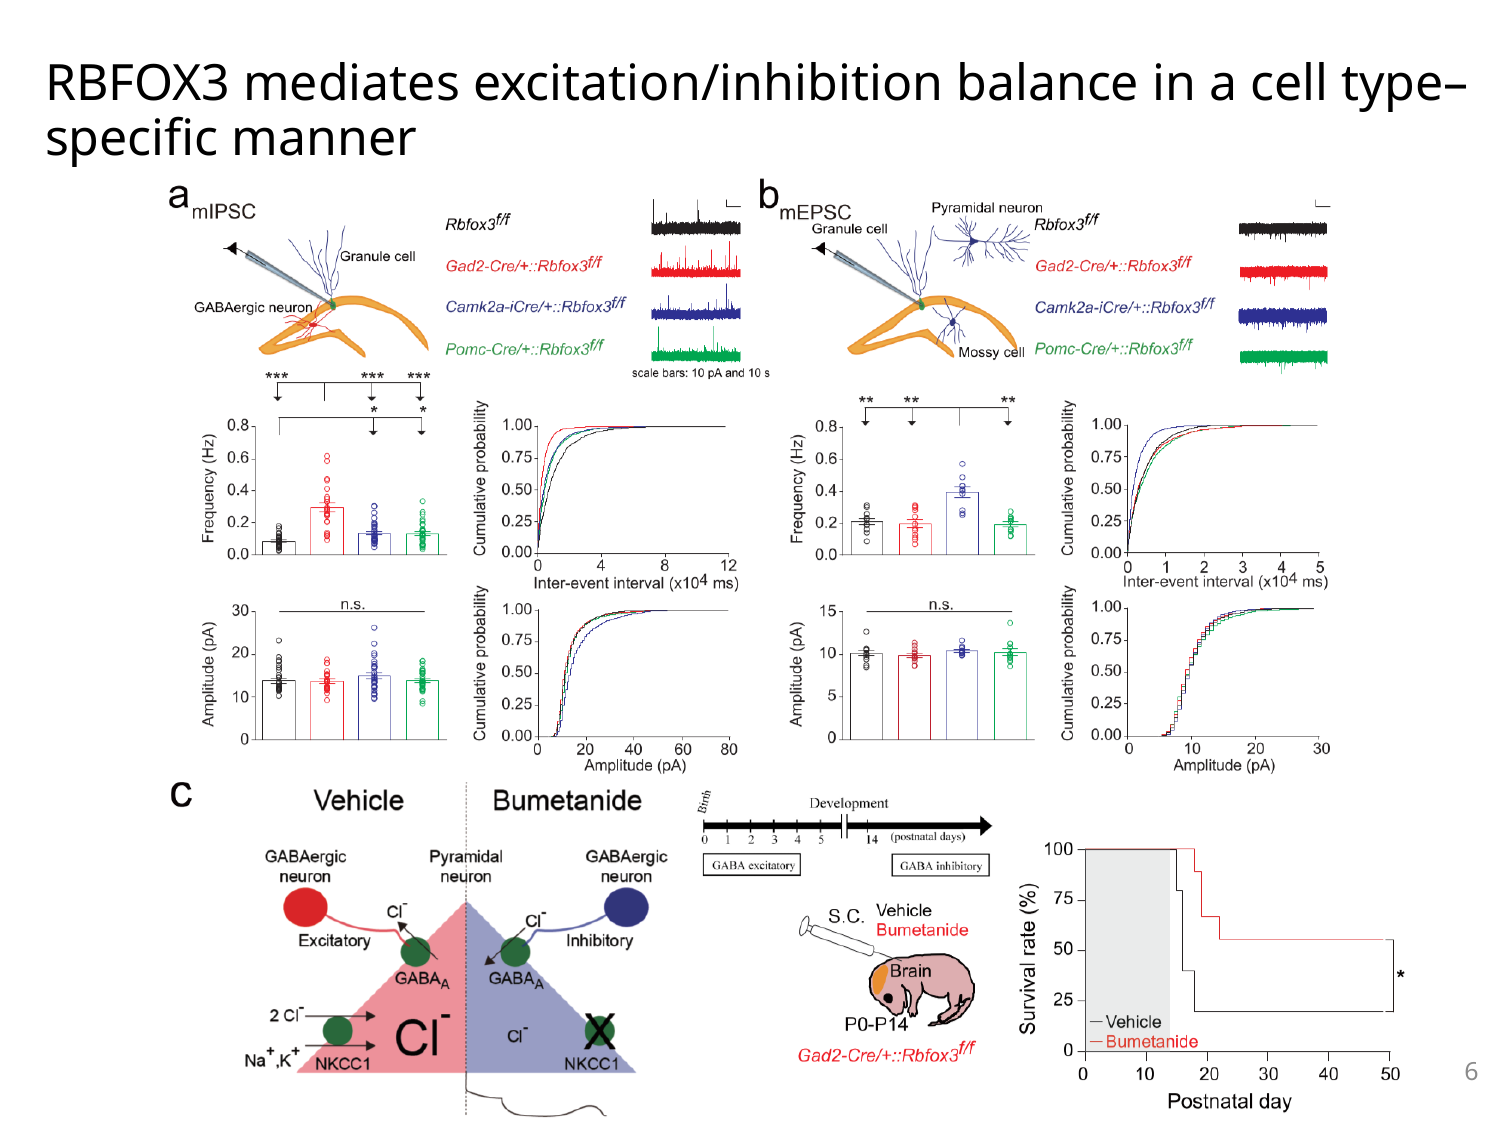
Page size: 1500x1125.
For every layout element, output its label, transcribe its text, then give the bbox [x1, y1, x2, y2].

title RBFOX3 mediates excitation/inhibition balance in a cell type–specific manner [30, 3, 1494, 221]
slide_number 6 [1428, 1042, 1494, 1103]
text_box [696, 790, 996, 883]
picture [166, 175, 1428, 1122]
